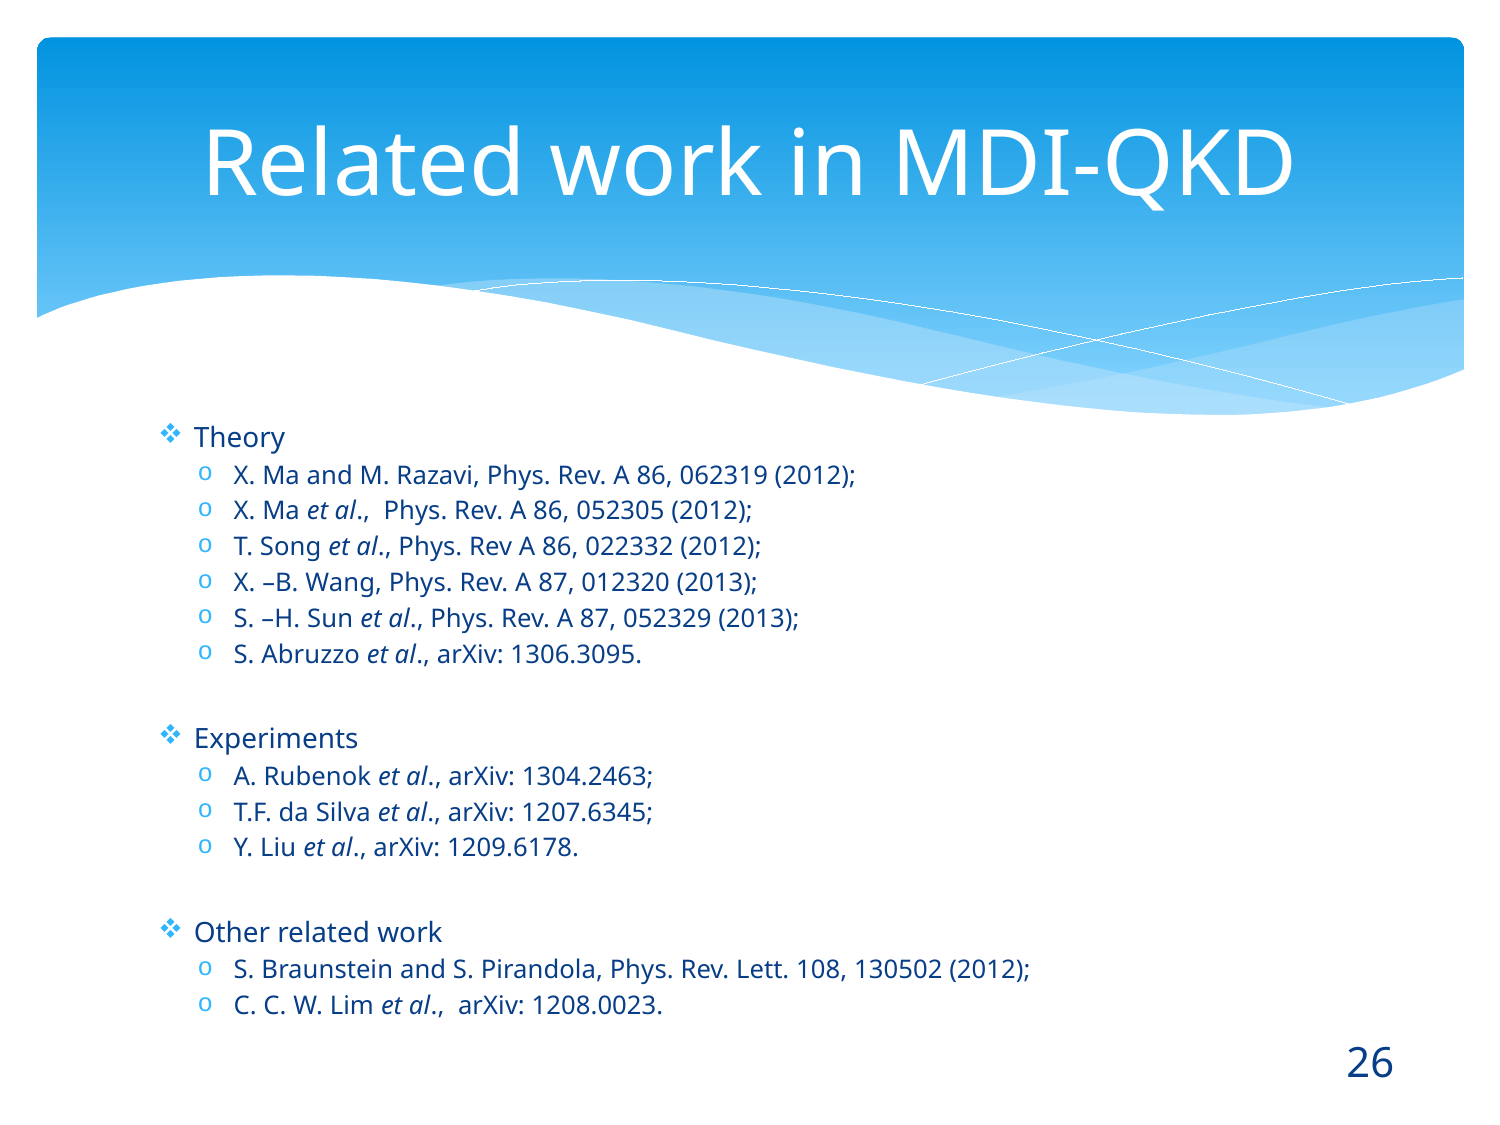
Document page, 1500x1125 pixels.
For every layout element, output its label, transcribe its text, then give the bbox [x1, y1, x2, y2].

title Related work in MDI-QKD [75, 55, 1425, 261]
list Theory X. Ma and M. Razavi, Phys. Rev. A 86, 062319 (2012); X. Ma et al., Phys. Rev. A 86, 052305 (2012); T. Song et al., Phys. Rev A 86, 022332 (2012); X. –B. Wang, Phys. Rev. A 87, 012320 (2013); S. –H. Sun et al., Phys. Rev. A 87, 052329 (2013); S. Abruzzo et al., arXiv: 1306.3095. Experiments A. Rubenok et al., arXiv: 1304.2463; T.F. da Silva et al., arXiv: 1207.6345; Y. Liu et al., arXiv: 1209.6178. Other related work S. Braunstein and S. Pirandola, Phys. Rev. Lett. 108, 130502 (2012); C. C. W. Lim et al., arXiv: 1208.0023. [143, 412, 1359, 1038]
slide_number 26 [1275, 1030, 1466, 1091]
